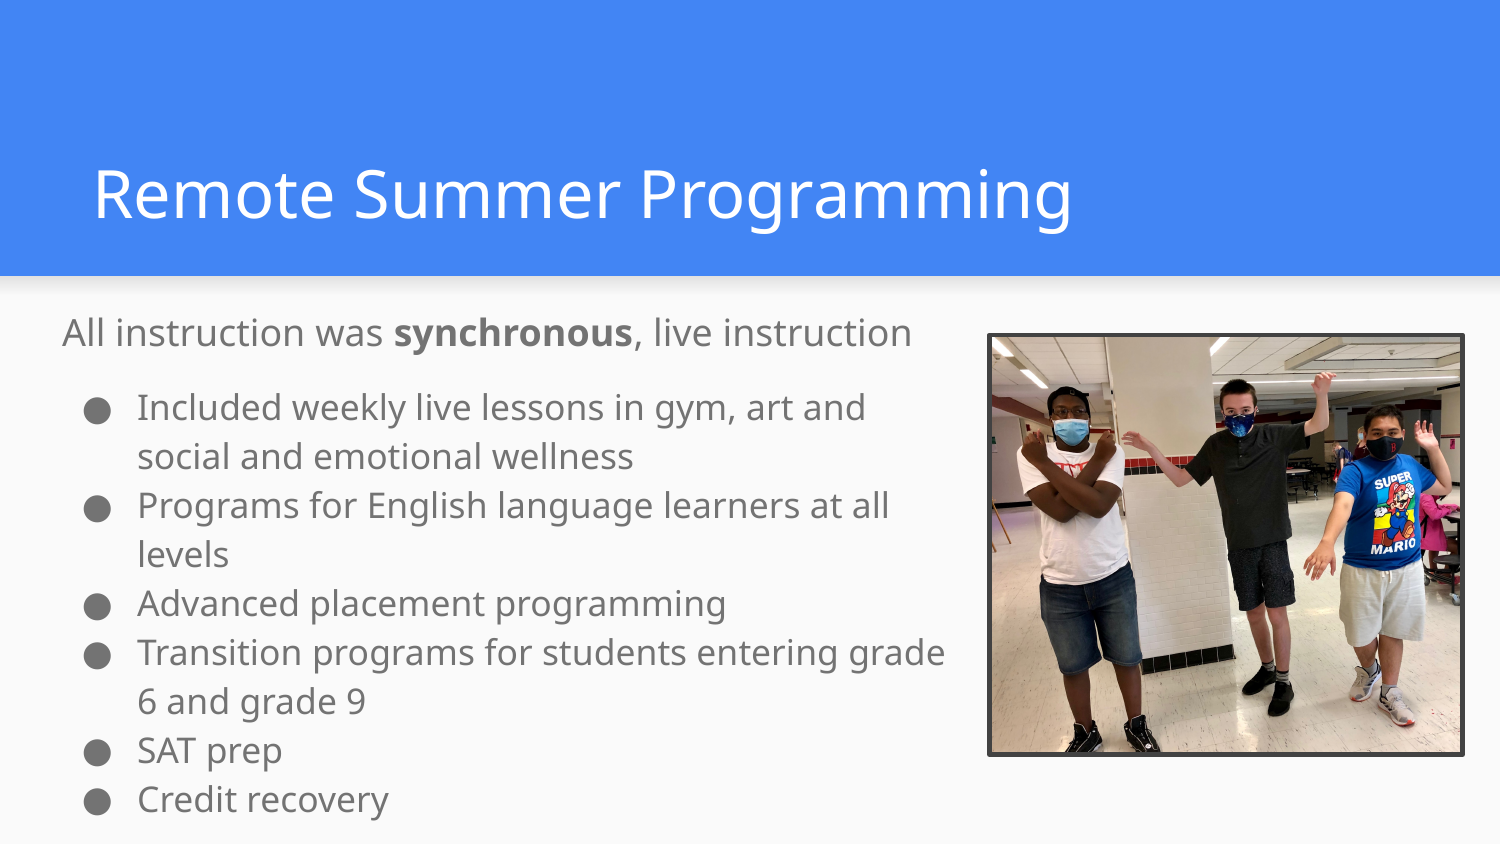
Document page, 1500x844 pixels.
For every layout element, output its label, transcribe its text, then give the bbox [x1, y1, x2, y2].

title Remote Summer Programming [77, 121, 1427, 248]
list All instruction was synchronous, live instruction Included weekly live lessons in gym, art and social and emotional wellness Programs for English language learners at all levels Advanced placement programming Transition programs for students entering grade 6 and grade 9 SAT prep Credit recovery [47, 302, 982, 769]
picture [991, 337, 1461, 753]
